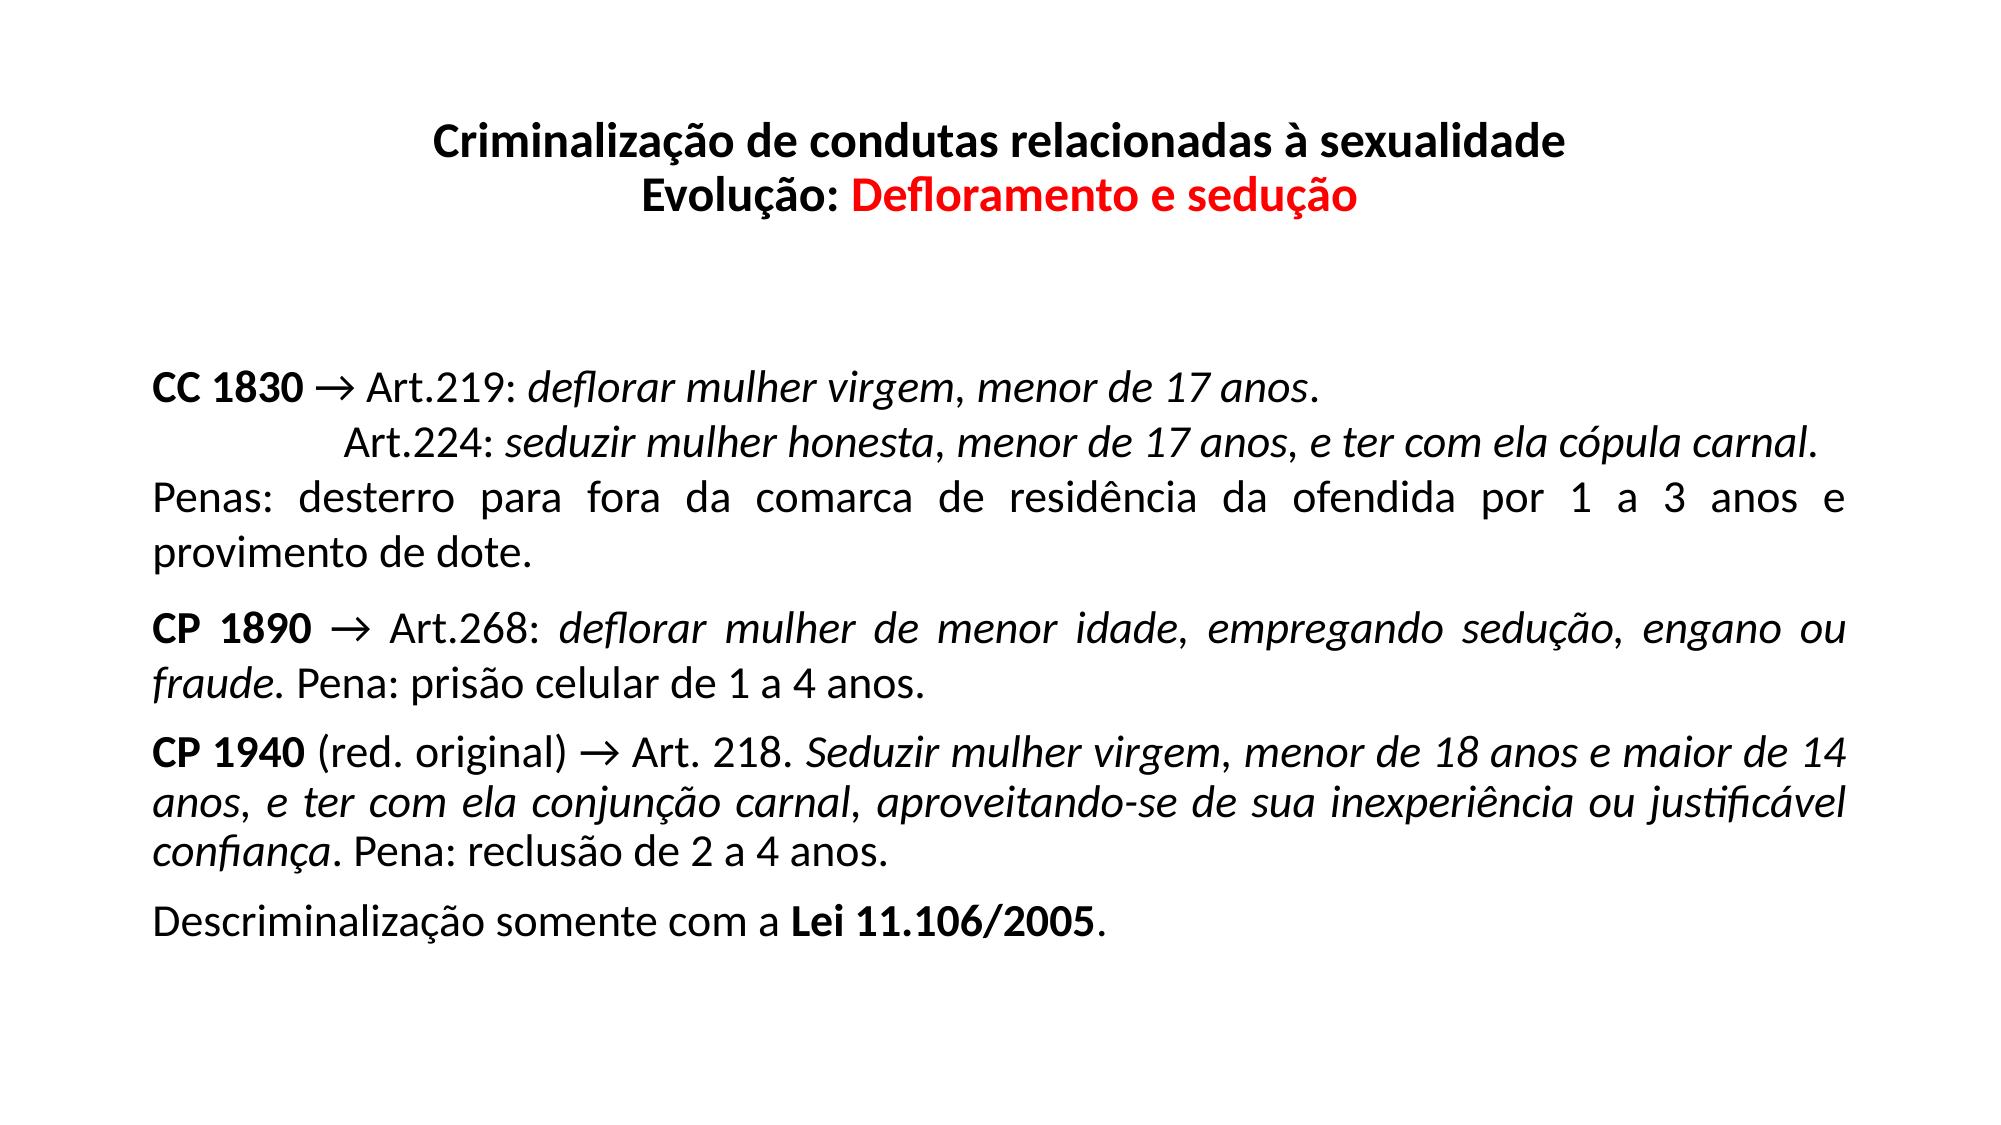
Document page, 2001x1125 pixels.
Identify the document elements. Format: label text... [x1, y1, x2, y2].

list CC 1830 → Art.219: deflorar mulher virgem, menor de 17 anos. Art.224: seduzir mulher honesta, menor de 17 anos, e ter com ela cópula carnal. Penas: desterro para fora da comarca de residência da ofendida por 1 a 3 anos e provimento de dote. CP 1890 → Art.268: deflorar mulher de menor idade, empregando sedução, engano ou fraude. Pena: prisão celular de 1 a 4 anos. CP 1940 (red. original) → Art. 218. Seduzir mulher virgem, menor de 18 anos e maior de 14 anos, e ter com ela conjunção carnal, aproveitando-se de sua inexperiência ou justificável confiança. Pena: reclusão de 2 a 4 anos. Descriminalização somente com a Lei 11.106/2005. [137, 299, 1863, 1014]
title Criminalização de condutas relacionadas à sexualidade Evolução: Defloramento e sedução [137, 59, 1863, 278]
